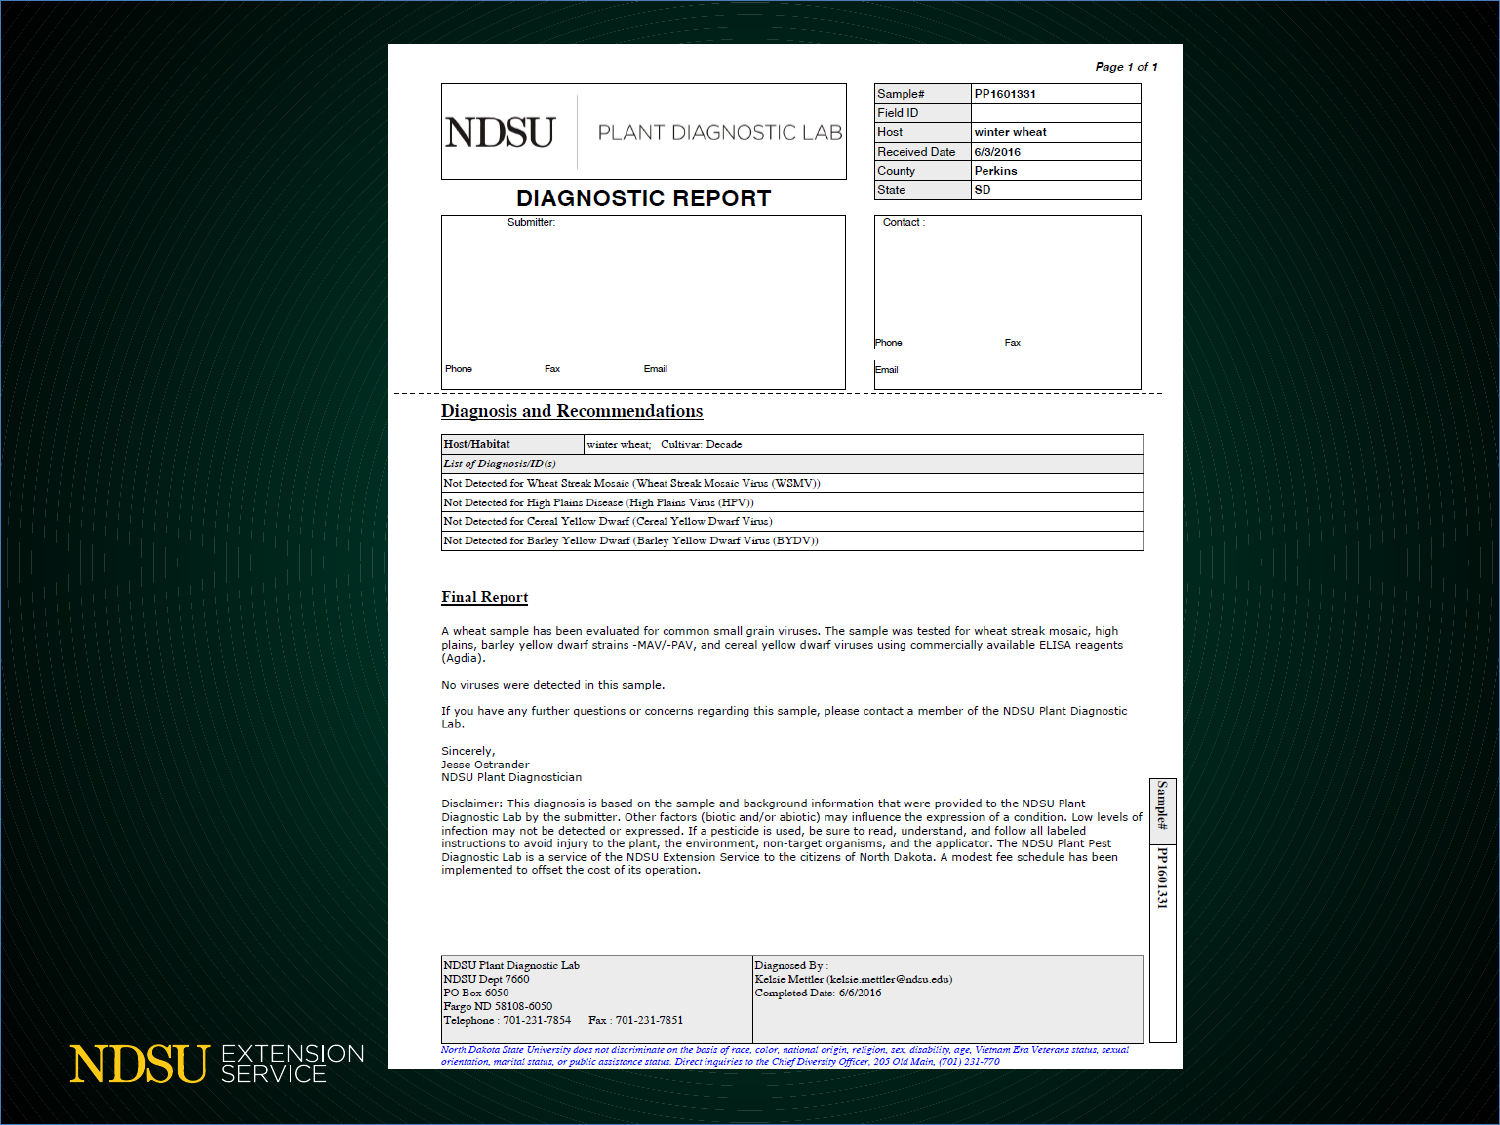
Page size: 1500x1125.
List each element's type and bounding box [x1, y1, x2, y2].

picture [388, 43, 1183, 1070]
